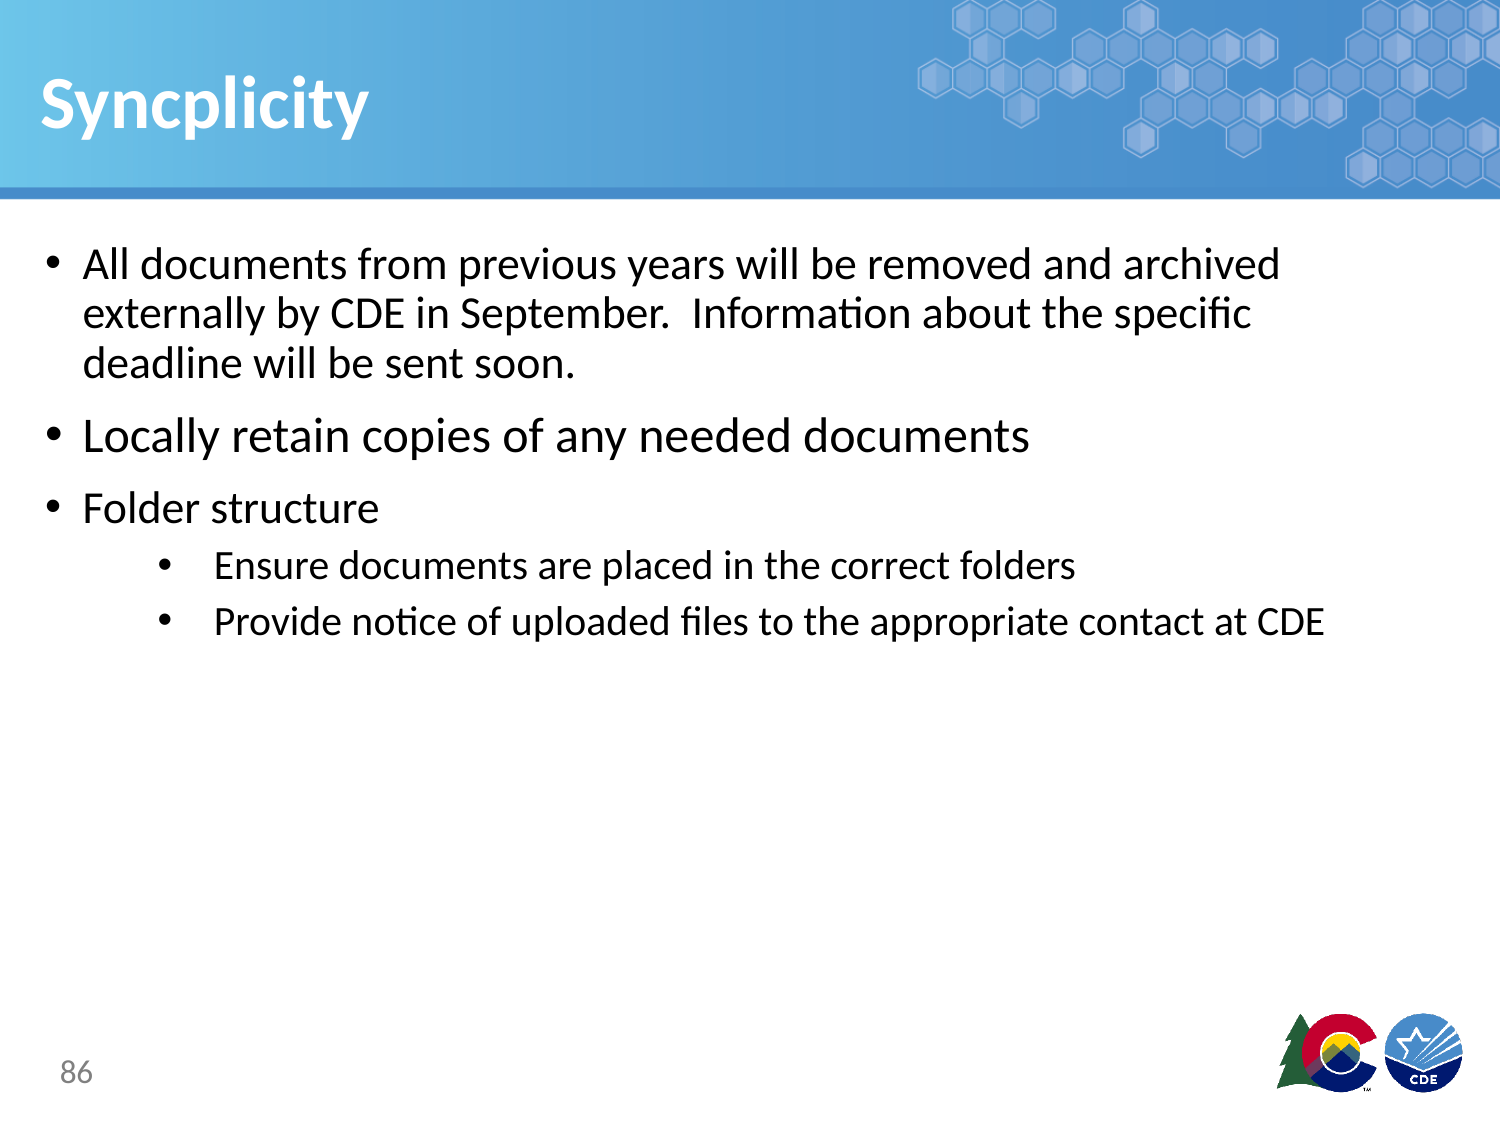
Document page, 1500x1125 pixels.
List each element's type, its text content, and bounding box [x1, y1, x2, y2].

slide_number 86 [45, 1042, 122, 1103]
picture [0, 0, 1500, 200]
picture [1275, 1012, 1463, 1093]
title Syncplicity [40, 41, 1038, 166]
list All documents from previous years will be removed and archived externally by CDE in September. Information about the specific deadline will be sent soon. Locally retain copies of any needed documents Folder structure Ensure documents are placed in the correct folders Provide notice of uploaded files to the appropriate contact at CDE [45, 239, 1397, 1062]
